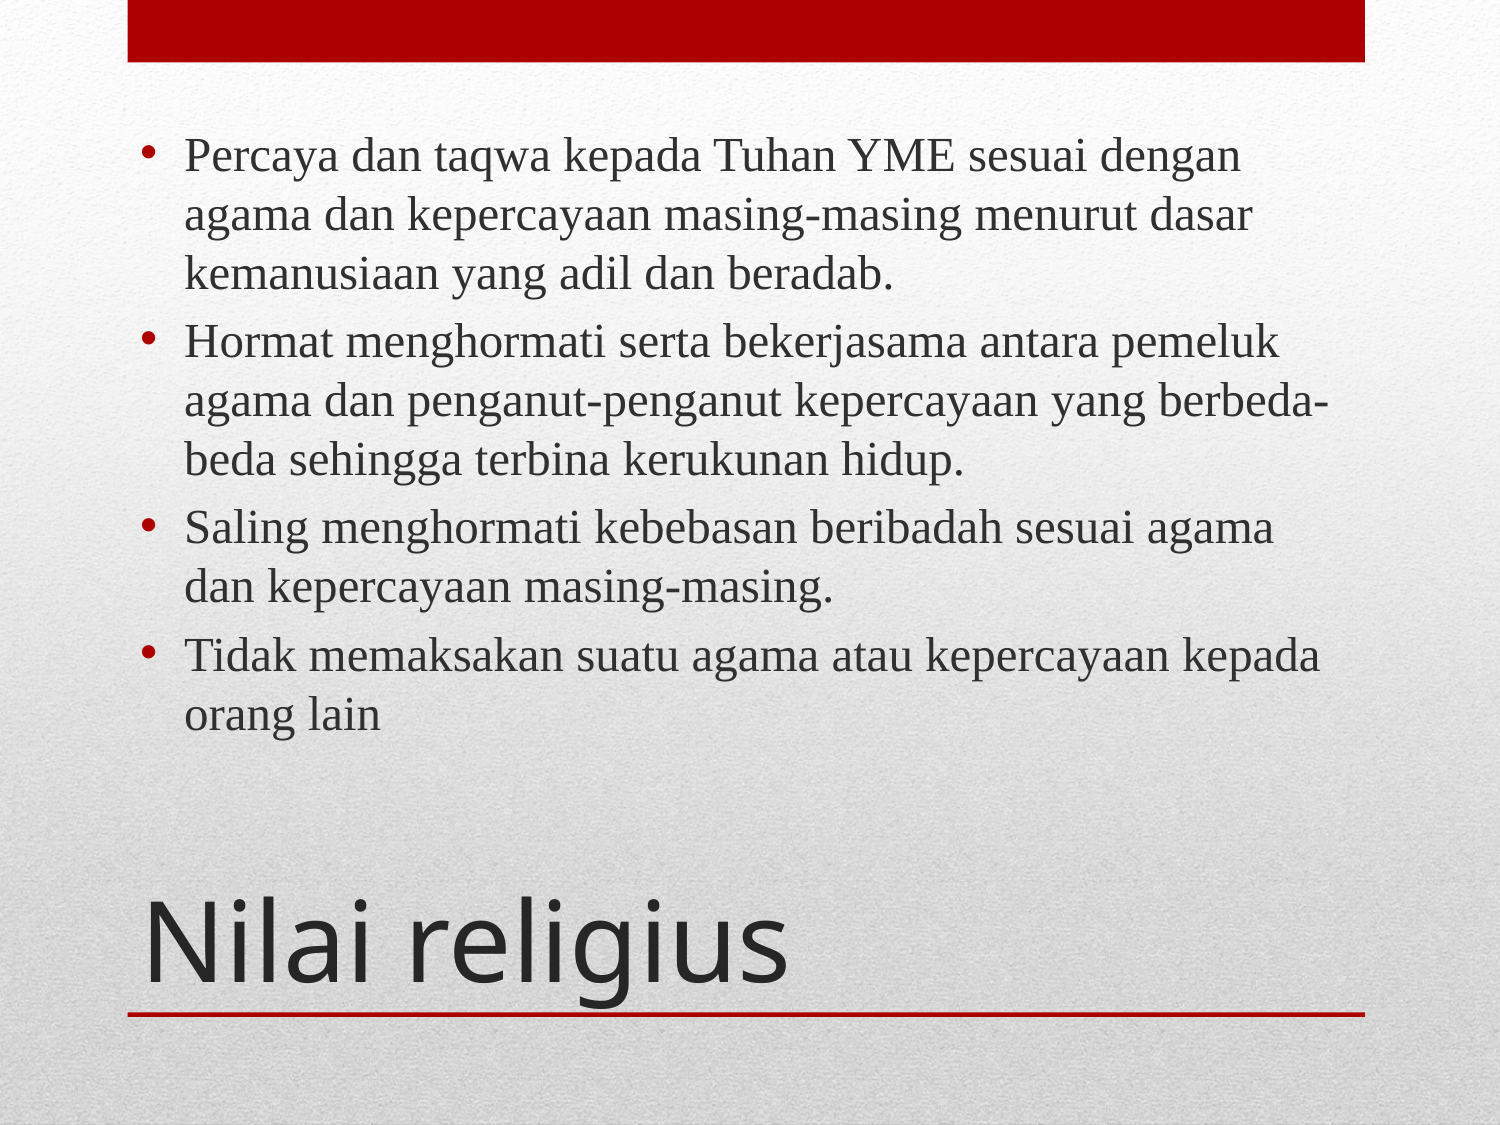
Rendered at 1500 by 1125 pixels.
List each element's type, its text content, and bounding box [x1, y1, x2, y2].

title Nilai religius [125, 750, 1238, 1013]
list Percaya dan taqwa kepada Tuhan YME sesuai dengan agama dan kepercayaan masing-masing menurut dasar kemanusiaan yang adil dan beradab. Hormat menghormati serta bekerjasama antara pemeluk agama dan penganut-penganut kepercayaan yang berbeda-beda sehingga terbina kerukunan hidup. Saling menghormati kebebasan beribadah sesuai agama dan kepercayaan masing-masing. Tidak memaksakan suatu agama atau kepercayaan kepada orang lain [125, 112, 1363, 750]
